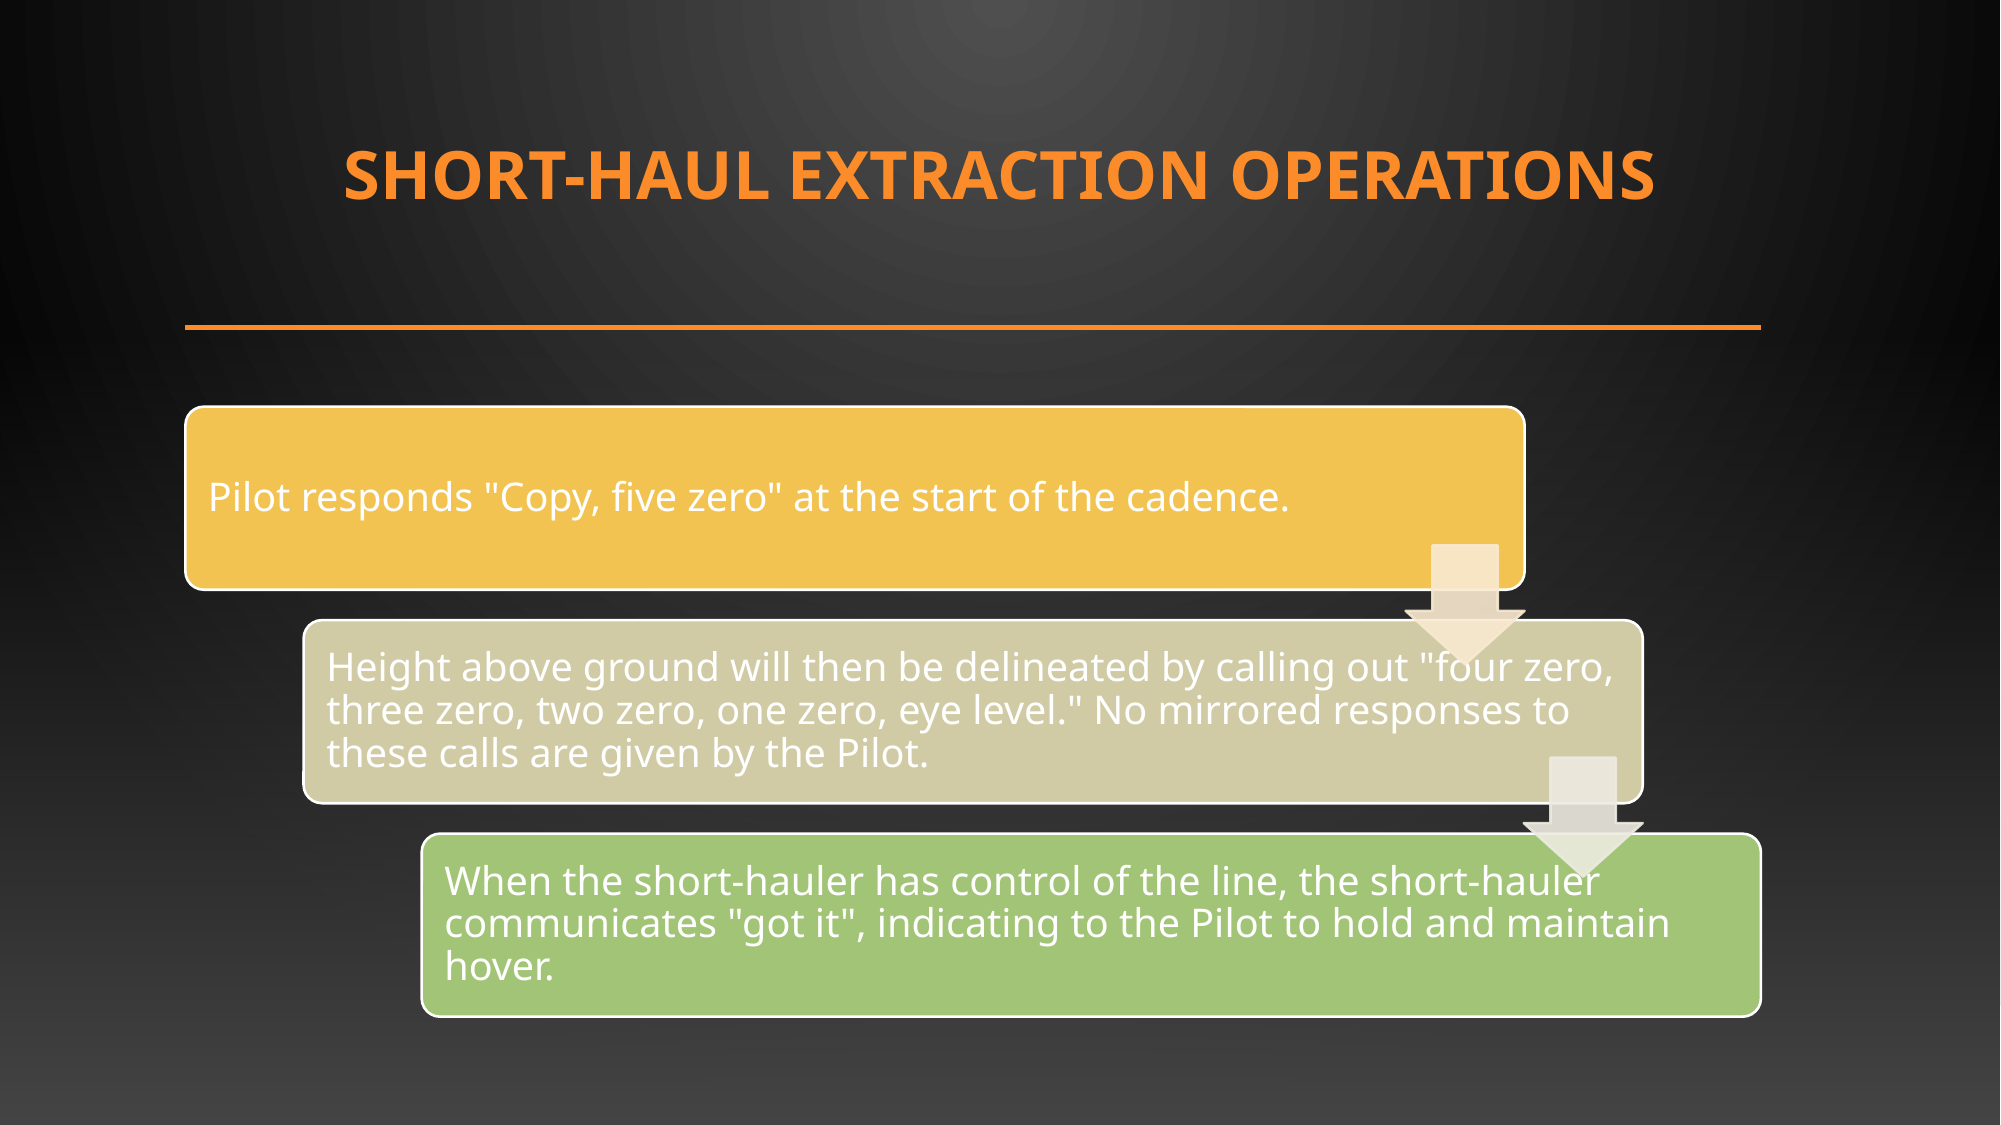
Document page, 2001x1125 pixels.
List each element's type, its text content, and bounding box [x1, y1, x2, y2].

text_box [0, 330, 2000, 1125]
text_box [0, 0, 2000, 330]
title Short-haul Extraction Operations [238, 131, 1763, 305]
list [185, 406, 1762, 1017]
